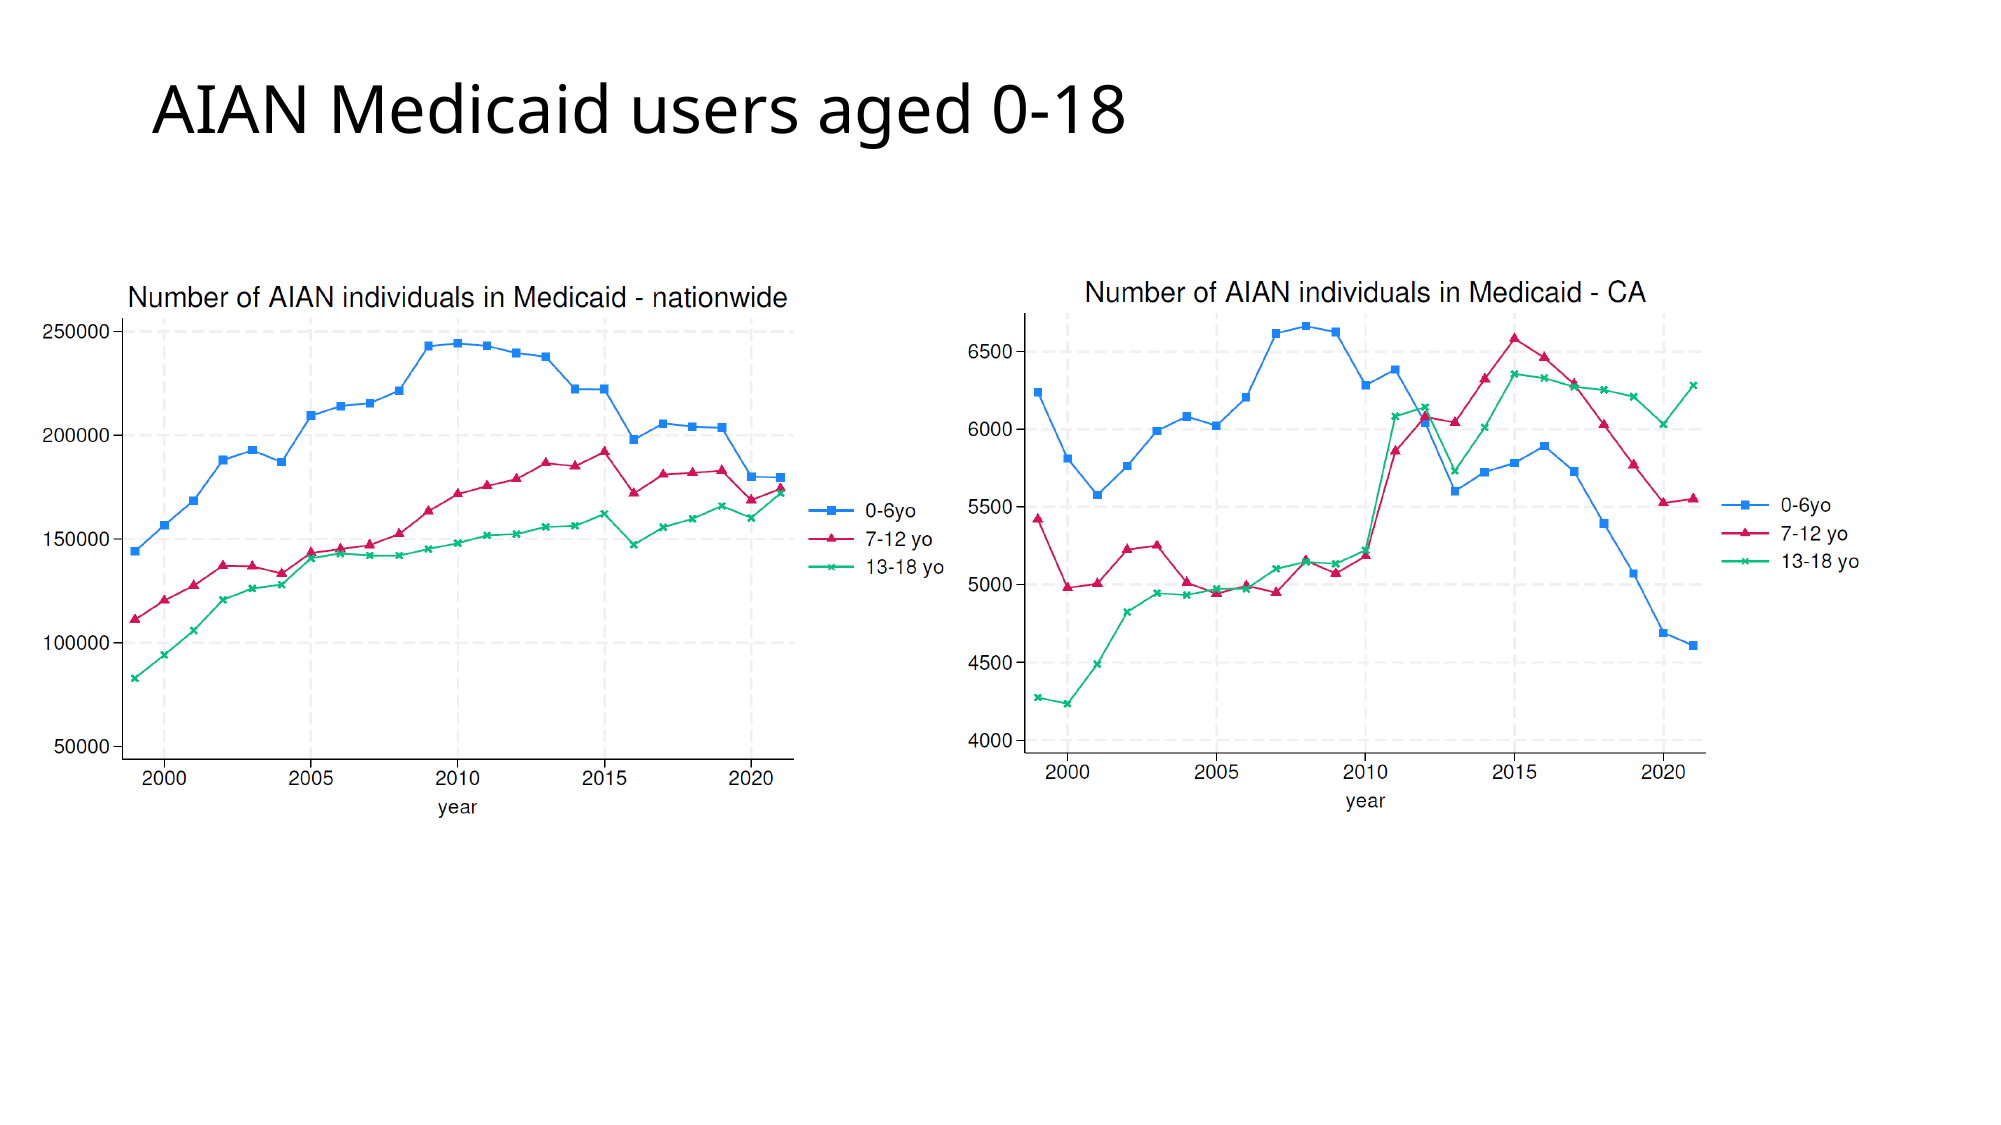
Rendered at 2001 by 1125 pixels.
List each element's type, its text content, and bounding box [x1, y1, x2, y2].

picture [962, 273, 1863, 818]
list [29, 273, 957, 818]
title AIAN Medicaid users aged 0-18 [137, 59, 1863, 164]
